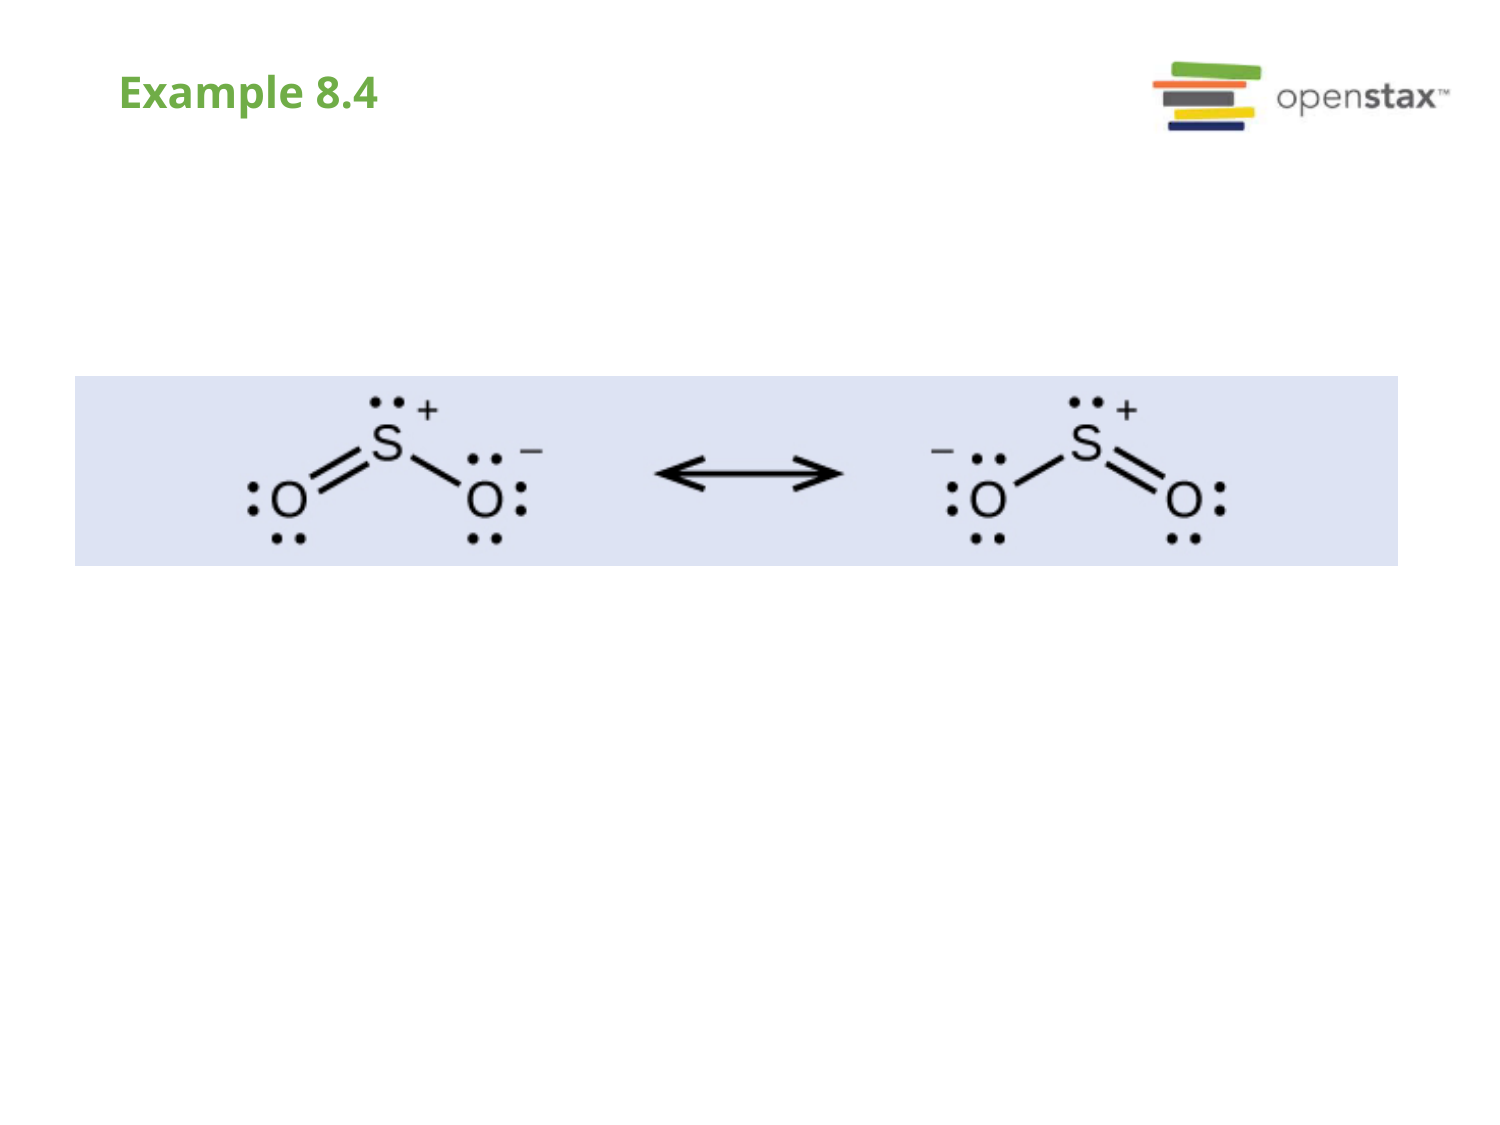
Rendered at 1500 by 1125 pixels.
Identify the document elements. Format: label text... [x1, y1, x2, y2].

title Example 8.4 [103, 59, 1397, 130]
picture [74, 184, 1398, 759]
picture [1151, 59, 1452, 134]
